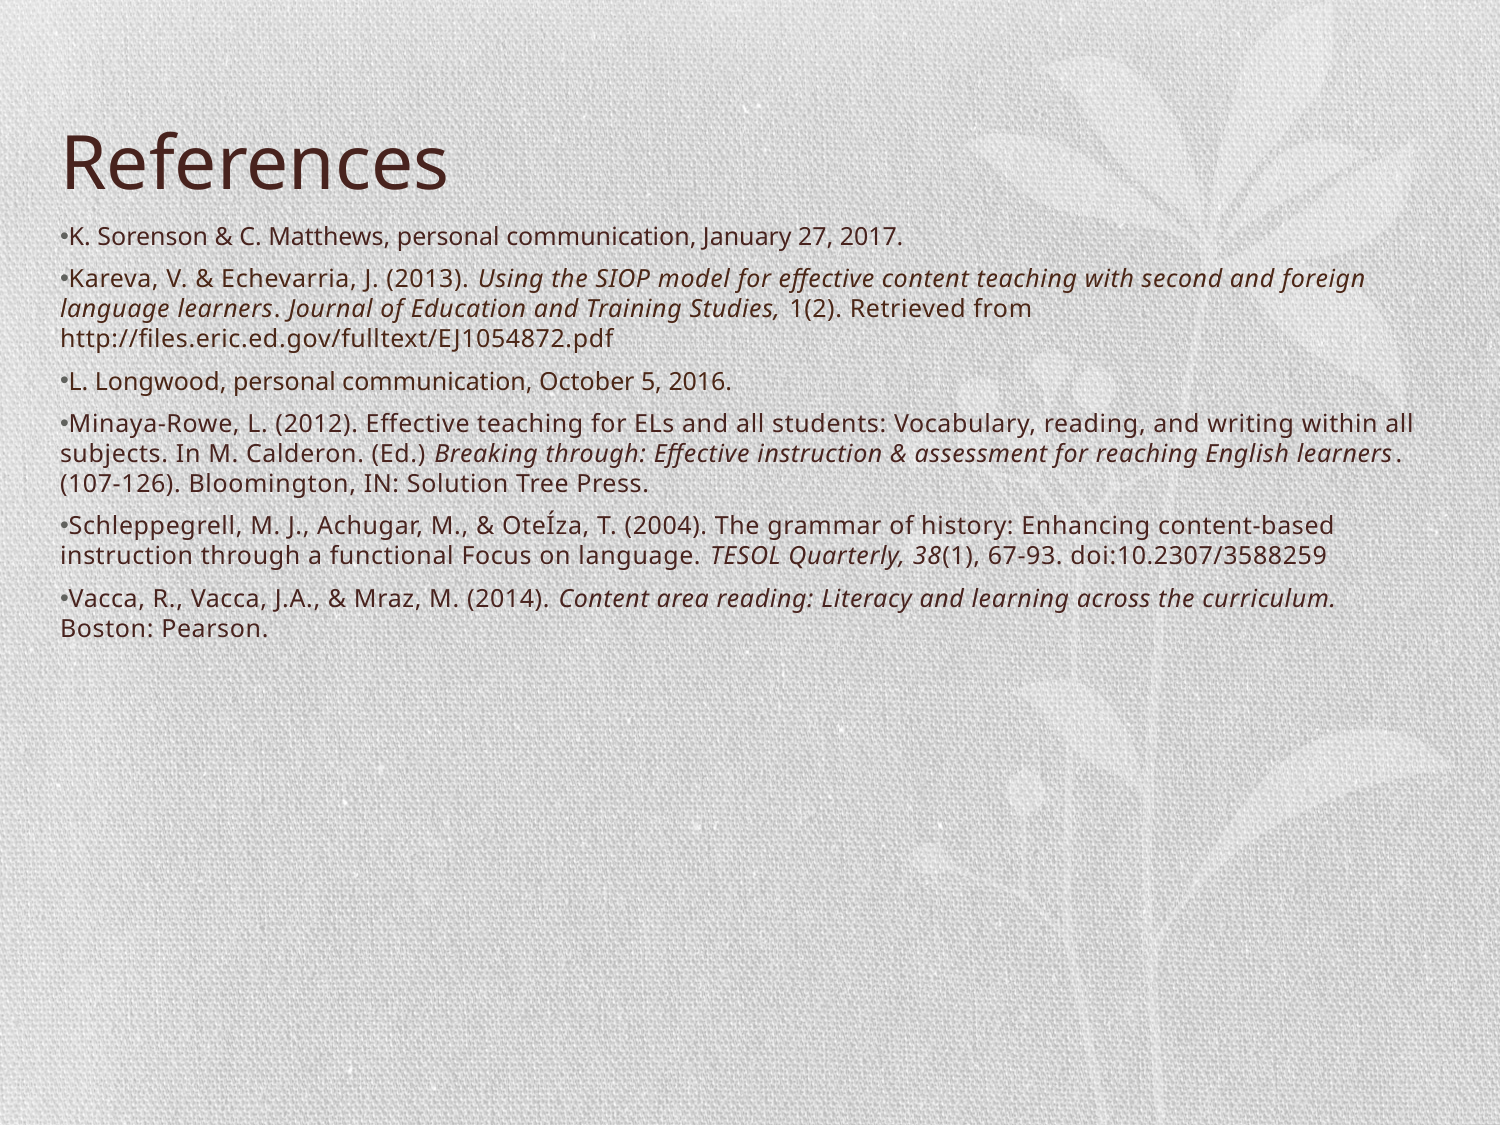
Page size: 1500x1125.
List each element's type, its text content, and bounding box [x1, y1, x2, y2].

list K. Sorenson & C. Matthews, personal communication, January 27, 2017. Kareva, V. & Echevarria, J. (2013). Using the SIOP model for effective content teaching with second and foreign language learners. Journal of Education and Training Studies, 1(2). Retrieved from http://files.eric.ed.gov/fulltext/EJ1054872.pdf L. Longwood, personal communication, October 5, 2016. Minaya-Rowe, L. (2012). Effective teaching for ELs and all students: Vocabulary, reading, and writing within all subjects. In M. Calderon. (Ed.) Breaking through: Effective instruction & assessment for reaching English learners. (107-126). Bloomington, IN: Solution Tree Press. Schleppegrell, M. J., Achugar, M., & OteÍza, T. (2004). The grammar of history: Enhancing content‐based instruction through a functional Focus on language. TESOL Quarterly, 38(1), 67-93. doi:10.2307/3588259 Vacca, R., Vacca, J.A., & Mraz, M. (2014). Content area reading: Literacy and learning across the curriculum. Boston: Pearson. [45, 213, 1455, 1023]
title References [45, 37, 1455, 213]
